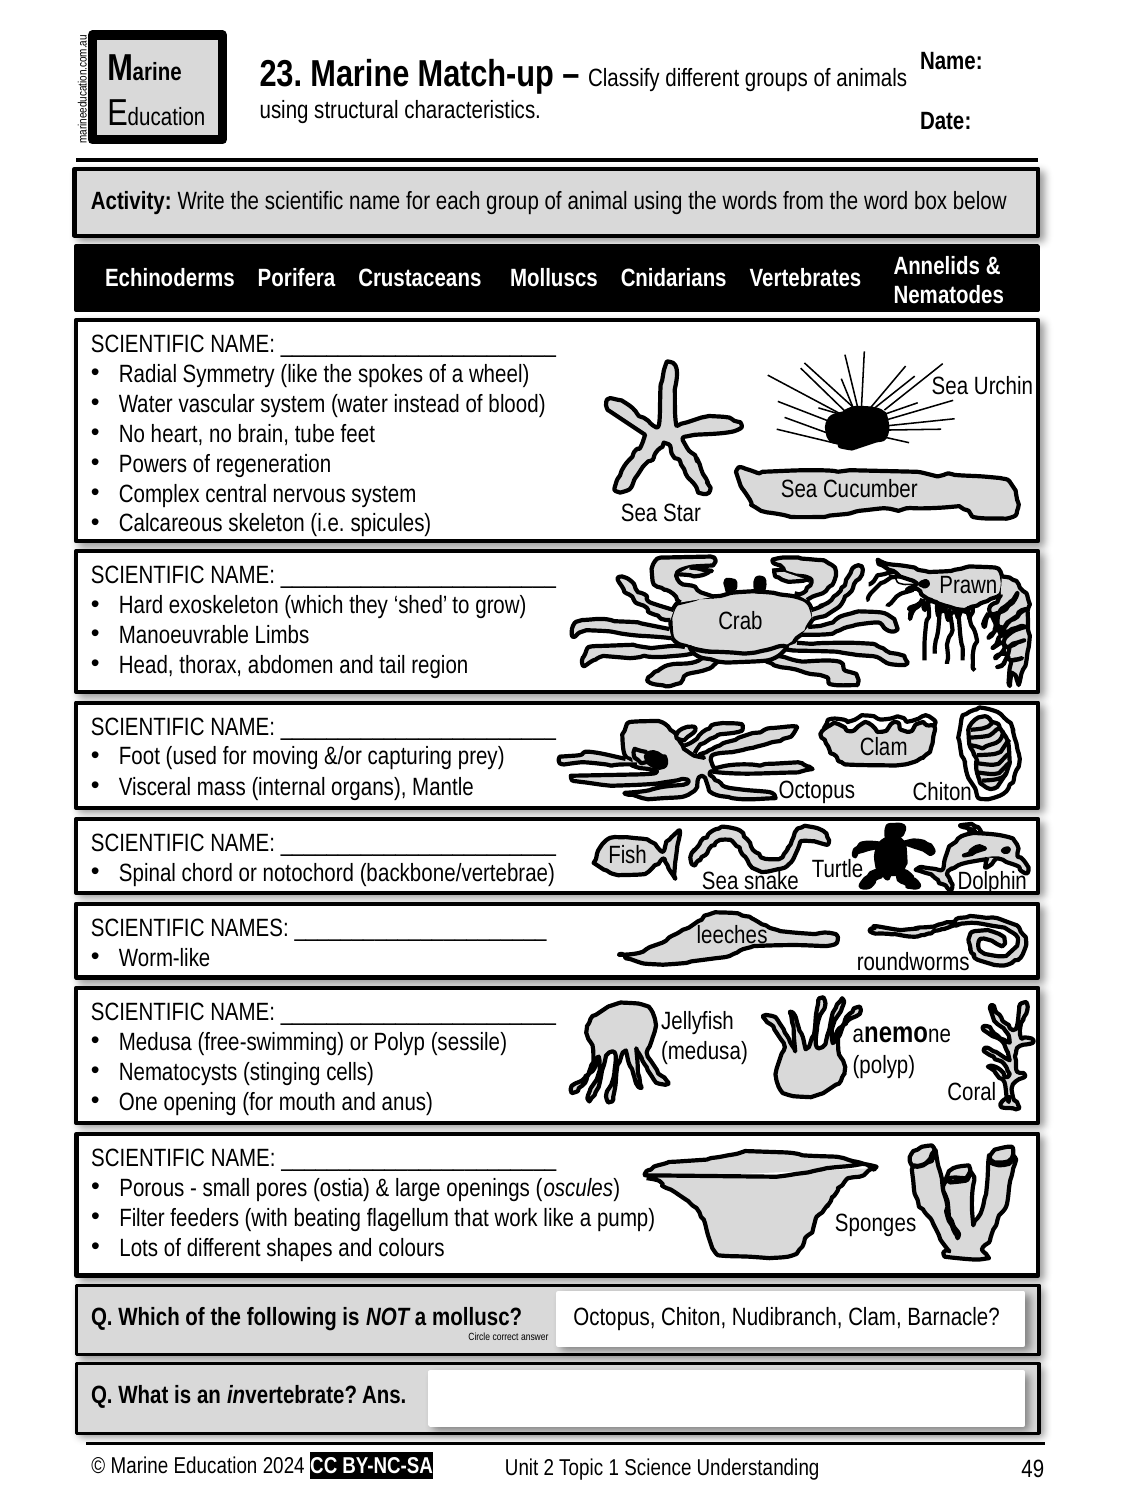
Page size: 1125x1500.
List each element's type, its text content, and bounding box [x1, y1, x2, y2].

text_box [683, 720, 745, 755]
text_box © Marine Education 2024 CC BY-NC-SA [76, 1443, 450, 1500]
text_box [733, 464, 766, 488]
text_box leeches [681, 911, 851, 956]
text_box [961, 844, 988, 856]
text_box [981, 612, 1011, 670]
text_box Unit 2 Topic 1 Science Understanding [490, 1452, 1007, 1500]
text_box SCIENTIFIC NAME: ________________________ Radial Symmetry (like the spokes of a wheel) Water vascular system (water instead of blood) No heart, no brain, tube feet Powers of regeneration Complex central nervous system Calcareous skeleton (i.e. spicules) [74, 318, 1040, 543]
text_box [798, 597, 815, 640]
text_box [913, 863, 942, 887]
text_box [767, 374, 796, 415]
text_box [642, 1148, 879, 1261]
text_box [677, 565, 714, 579]
text_box Prawn [924, 560, 1018, 606]
text_box [875, 557, 924, 598]
text_box [956, 618, 965, 661]
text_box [856, 375, 915, 423]
text_box Chiton [897, 768, 992, 814]
text_box [760, 995, 847, 1100]
text_box [932, 614, 942, 654]
text_box [865, 576, 894, 602]
text_box [922, 606, 932, 661]
text_box Q. What is an invertebrate? Ans. [76, 1363, 1040, 1434]
text_box [723, 577, 738, 595]
text_box [810, 563, 865, 621]
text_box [800, 368, 839, 415]
text_box 23. Marine Match-up – Classify different groups of animals using structural characteristics. [244, 41, 925, 132]
text_box Octopus, Chiton, Nudibranch, Clam, Barnacle? [556, 1291, 1025, 1347]
text_box [1022, 244, 1040, 312]
text_box SCIENTIFIC NAME: ________________________ Foot (used for moving &/or capturing prey) Visceral mass (internal organs), Mantle [74, 701, 1040, 810]
text_box Fish [593, 831, 688, 877]
text_box [868, 569, 895, 587]
text_box Annelids & Nematodes [878, 241, 1022, 317]
text_box [967, 619, 980, 672]
text_box [569, 616, 672, 641]
text_box [818, 728, 844, 766]
text_box [428, 1370, 1025, 1427]
text_box [770, 555, 839, 602]
text_box [688, 824, 768, 857]
text_box [867, 913, 1029, 966]
text_box [980, 999, 1036, 1067]
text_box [818, 407, 831, 420]
text_box [885, 587, 914, 608]
text_box Coral [932, 1067, 1065, 1113]
text_box [783, 510, 937, 520]
text_box [888, 573, 916, 587]
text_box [871, 365, 906, 374]
text_box [615, 574, 675, 623]
text_box Sea Cucumber [766, 465, 943, 510]
text_box Echinoderms Porifera Crustaceans Molluscs Cnidarians Vertebrates [90, 253, 878, 299]
text_box [921, 598, 928, 613]
text_box Circle correct answer [453, 1322, 557, 1350]
text_box [801, 609, 900, 637]
text_box [778, 823, 832, 857]
text_box [579, 642, 692, 669]
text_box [874, 418, 955, 428]
text_box [765, 654, 861, 688]
text_box [907, 1143, 977, 1198]
text_box [934, 606, 975, 623]
text_box [787, 640, 910, 668]
text_box [649, 554, 718, 605]
text_box [668, 599, 780, 651]
text_box [884, 822, 907, 844]
text_box [1000, 846, 1011, 855]
text_box [568, 1000, 671, 1105]
text_box [958, 821, 984, 834]
text_box anemone (polyp) [837, 1006, 972, 1086]
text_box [861, 351, 865, 365]
text_box [956, 705, 1022, 801]
text_box SCIENTIFIC NAMES: ______________________ Worm-like [74, 902, 1040, 980]
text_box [867, 433, 910, 443]
text_box SCIENTIFIC NAME: ________________________ Spinal chord or notochord (backbone/vertebrae) [74, 817, 1040, 895]
text_box [617, 928, 735, 967]
text_box Jellyfish (medusa) [646, 997, 815, 1072]
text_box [841, 378, 862, 428]
text_box Sea Star [606, 488, 783, 534]
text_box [920, 400, 954, 418]
text_box [821, 713, 938, 730]
text_box Clam [844, 723, 939, 768]
text_box Name: Date: [905, 37, 1098, 143]
text_box [74, 244, 878, 312]
text_box [556, 749, 637, 768]
text_box [879, 837, 887, 844]
text_box Dolphin [942, 856, 1075, 902]
text_box [894, 838, 904, 844]
text_box Activity: Write the scientific name for each group of animal using the words from the word box below [76, 177, 1074, 223]
text_box [857, 840, 883, 844]
text_box SCIENTIFIC NAME: ________________________ Porous - small pores (ostia) & large openings (oscules) Filter feeders (with beating flagellum that work like a pump) Lots of different shapes and colours [74, 1132, 1040, 1278]
text_box [772, 567, 784, 573]
text_box [772, 571, 811, 584]
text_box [884, 363, 943, 398]
text_box Turtle [797, 844, 929, 890]
text_box [987, 579, 1032, 689]
text_box [907, 597, 921, 622]
text_box [943, 831, 1023, 856]
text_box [804, 362, 839, 366]
text_box Sponges [820, 1198, 989, 1244]
text_box 49 [1006, 1445, 1093, 1490]
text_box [884, 402, 918, 415]
text_box [603, 359, 744, 488]
text_box [940, 1144, 1019, 1262]
text_box Sea Urchin [938, 362, 1056, 407]
text_box [943, 471, 1021, 521]
text_box [715, 589, 796, 597]
text_box [901, 838, 936, 856]
text_box [72, 167, 1040, 238]
text_box roundworms [842, 937, 1011, 983]
text_box [643, 750, 669, 770]
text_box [844, 354, 859, 377]
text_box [784, 417, 862, 446]
text_box SCIENTIFIC NAME: ________________________ Medusa (free-swimming) or Polyp (sessile) Nematocysts (stinging cells) One opening (for mouth and anus) [74, 986, 1040, 1125]
text_box marineeducation.com.au [67, 0, 97, 159]
text_box Octopus [763, 766, 890, 812]
text_box [918, 579, 924, 589]
text_box Crab [703, 597, 798, 643]
text_box SCIENTIFIC NAME: ________________________ Hard exoskeleton (which they ‘shed’ to grow) Manoeuvrable Limbs Head, thorax, abdomen and tail region [74, 549, 1040, 694]
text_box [863, 368, 876, 374]
text_box [944, 617, 955, 664]
text_box [631, 746, 648, 766]
text_box Q. Which of the following is NOT a mollusc? [76, 1285, 1040, 1355]
text_box [645, 659, 719, 689]
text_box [777, 401, 795, 424]
text_box [753, 575, 767, 594]
text_box [568, 718, 812, 802]
text_box Marine Education [97, 35, 223, 140]
text_box [674, 724, 698, 743]
text_box Sea snake [687, 857, 819, 902]
text_box [687, 643, 789, 665]
